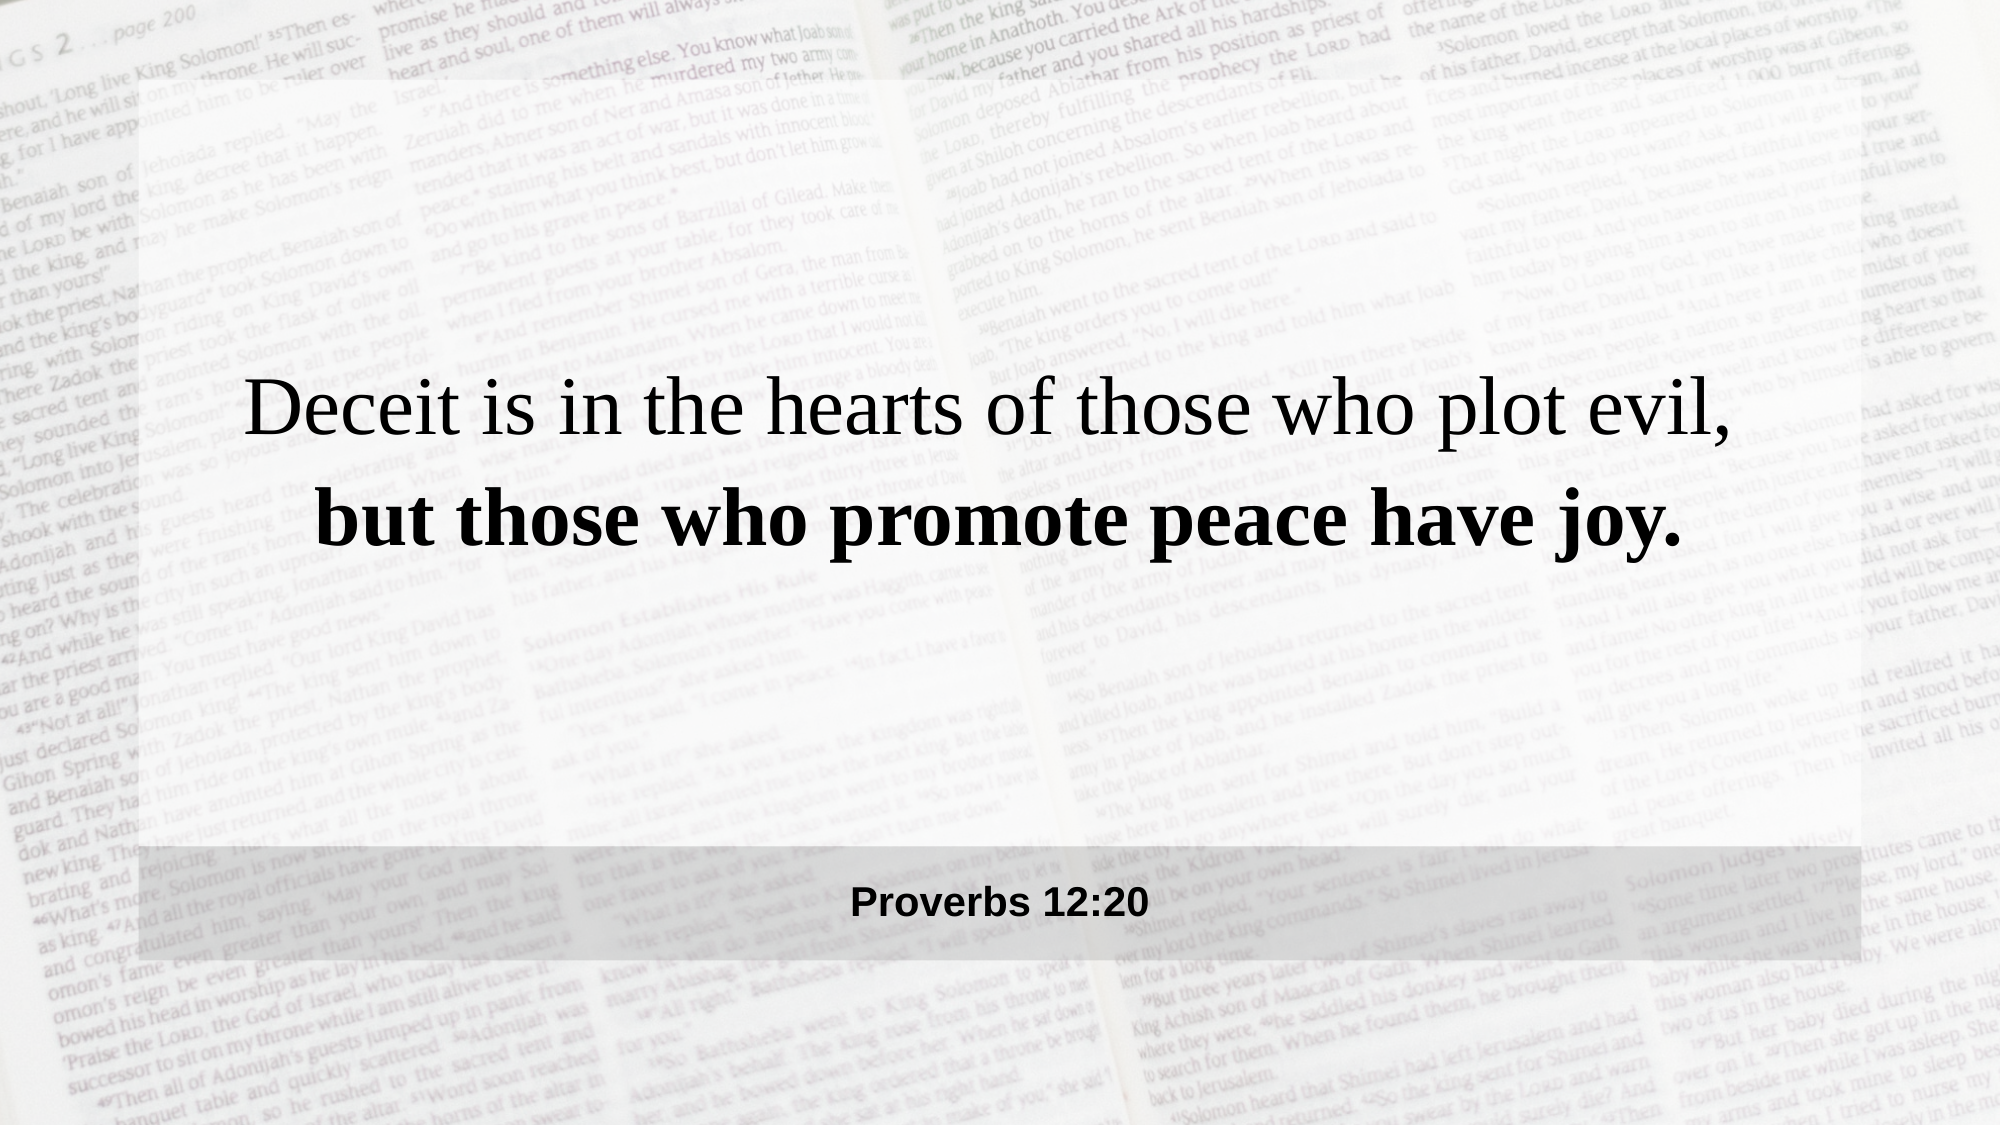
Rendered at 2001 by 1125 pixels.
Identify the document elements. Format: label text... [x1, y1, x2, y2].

list Deceit is in the hearts of those who plot evil, but those who promote peace have joy. [138, 79, 1862, 847]
list Proverbs 12:20 [138, 847, 1862, 961]
